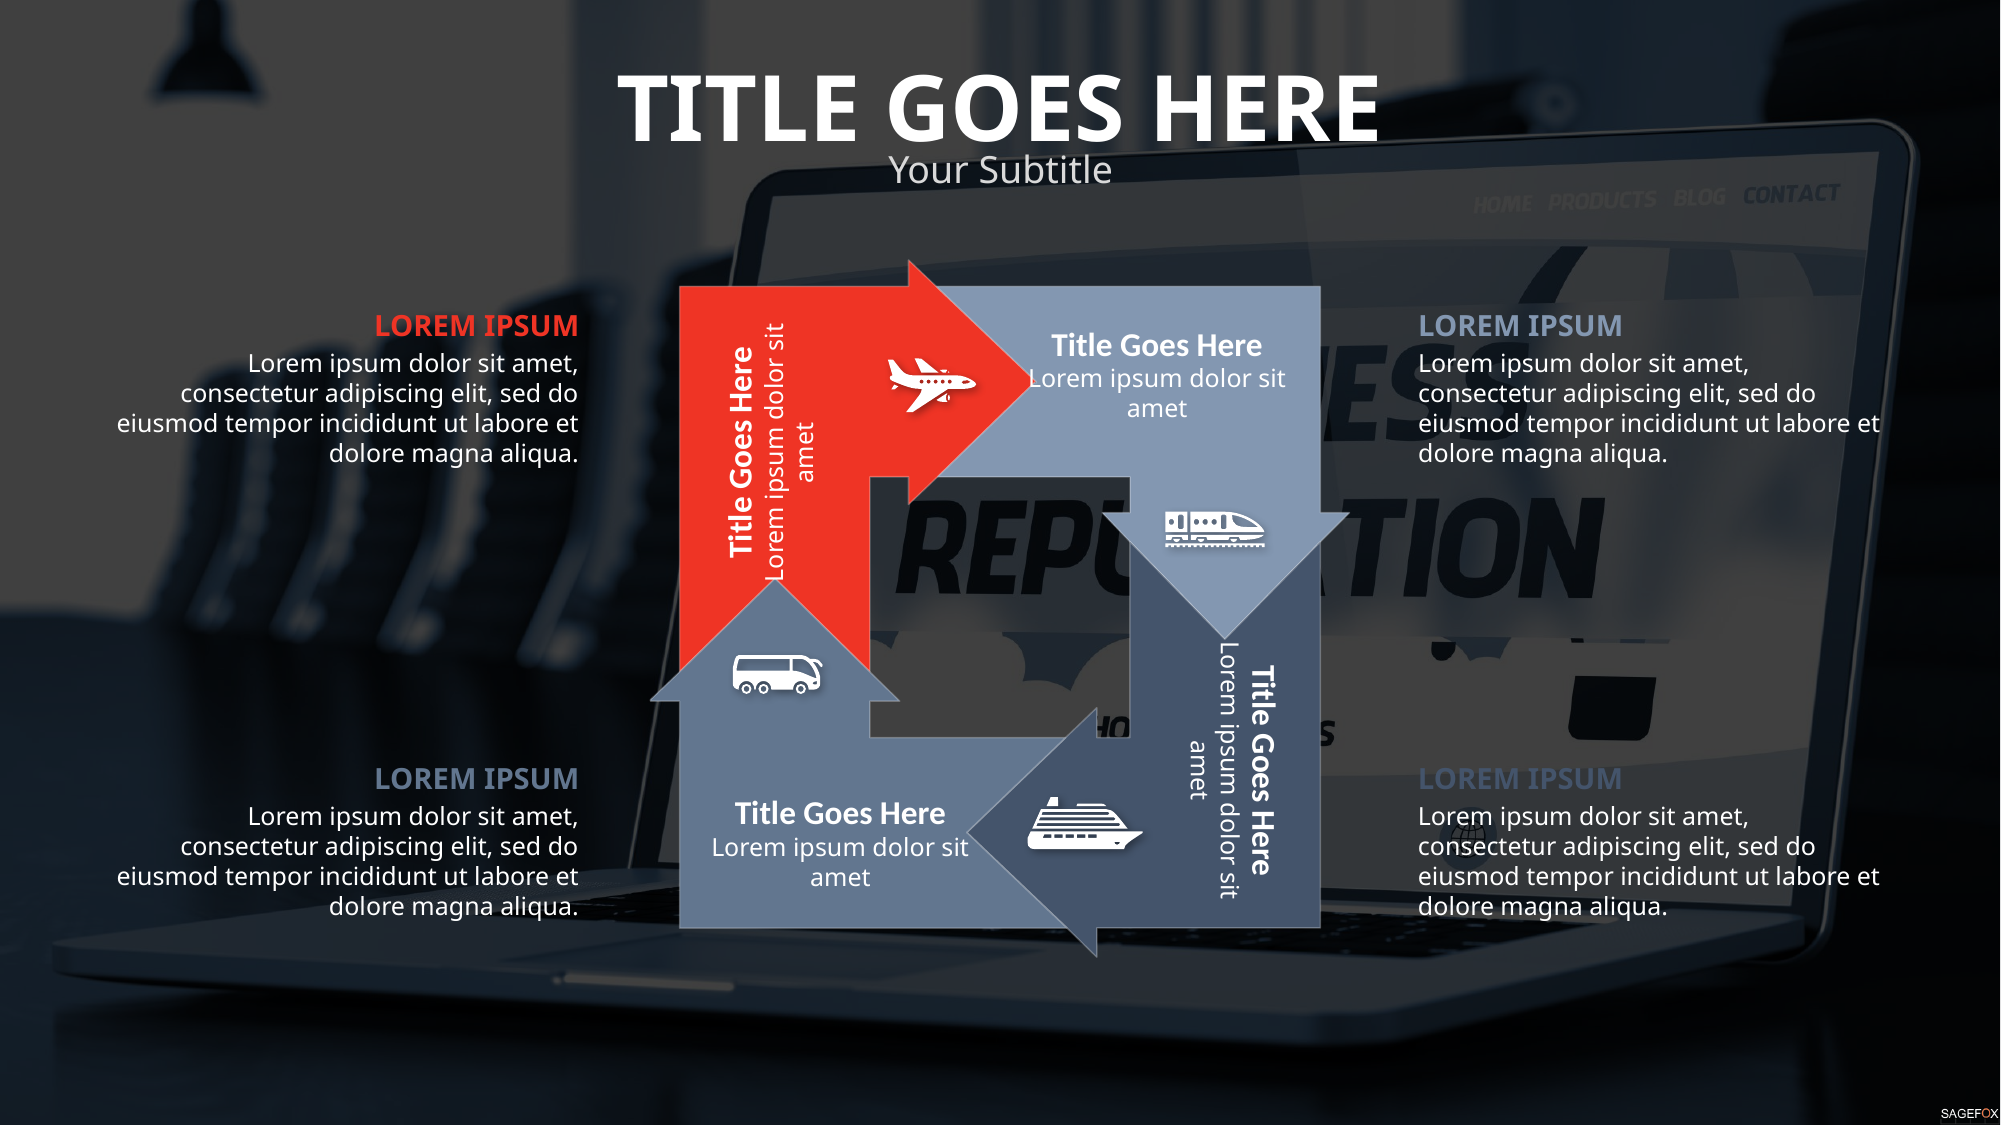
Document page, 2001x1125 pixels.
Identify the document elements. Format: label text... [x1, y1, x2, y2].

text_box Title Goes Here Lorem ipsum dolor sit amet [1012, 323, 1302, 423]
text_box [795, 683, 806, 694]
text_box [1046, 797, 1059, 807]
text_box LOREM IPSUM Lorem ipsum dolor sit amet, consectetur adipiscing elit, sed do eiusmod tempor incididunt ut labore et dolore magna aliqua. [88, 300, 595, 475]
text_box [1165, 534, 1265, 548]
text_box [914, 358, 939, 373]
text_box Title Goes Here Lorem ipsum dolor sit amet [718, 308, 819, 598]
text_box [1165, 511, 1188, 533]
picture [0, 0, 2001, 1125]
text_box [887, 359, 977, 413]
text_box LOREM IPSUM Lorem ipsum dolor sit amet, consectetur adipiscing elit, sed do eiusmod tempor incididunt ut labore et dolore magna aliqua. [1403, 300, 1910, 475]
text_box [985, 541, 1321, 958]
text_box [679, 260, 1012, 671]
text_box [741, 683, 752, 694]
text_box [650, 598, 1068, 929]
text_box Title Goes Here Lorem ipsum dolor sit amet [1185, 625, 1286, 916]
text_box LOREM IPSUM Lorem ipsum dolor sit amet, consectetur adipiscing elit, sed do eiusmod tempor incididunt ut labore et dolore magna aliqua. [88, 752, 595, 928]
text_box [1105, 199, 1326, 345]
text_box Title Goes Here Lorem ipsum dolor sit amet [695, 791, 985, 892]
text_box [1032, 809, 1128, 829]
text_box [548, 42, 1452, 199]
text_box [1190, 511, 1265, 533]
text_box [758, 683, 769, 694]
text_box LOREM IPSUM Lorem ipsum dolor sit amet, consectetur adipiscing elit, sed do eiusmod tempor incididunt ut labore et dolore magna aliqua. [1403, 752, 1910, 928]
text_box [674, 199, 895, 345]
text_box [1076, 803, 1107, 807]
text_box [732, 655, 823, 690]
text_box [936, 286, 1350, 625]
text_box [1027, 831, 1143, 850]
